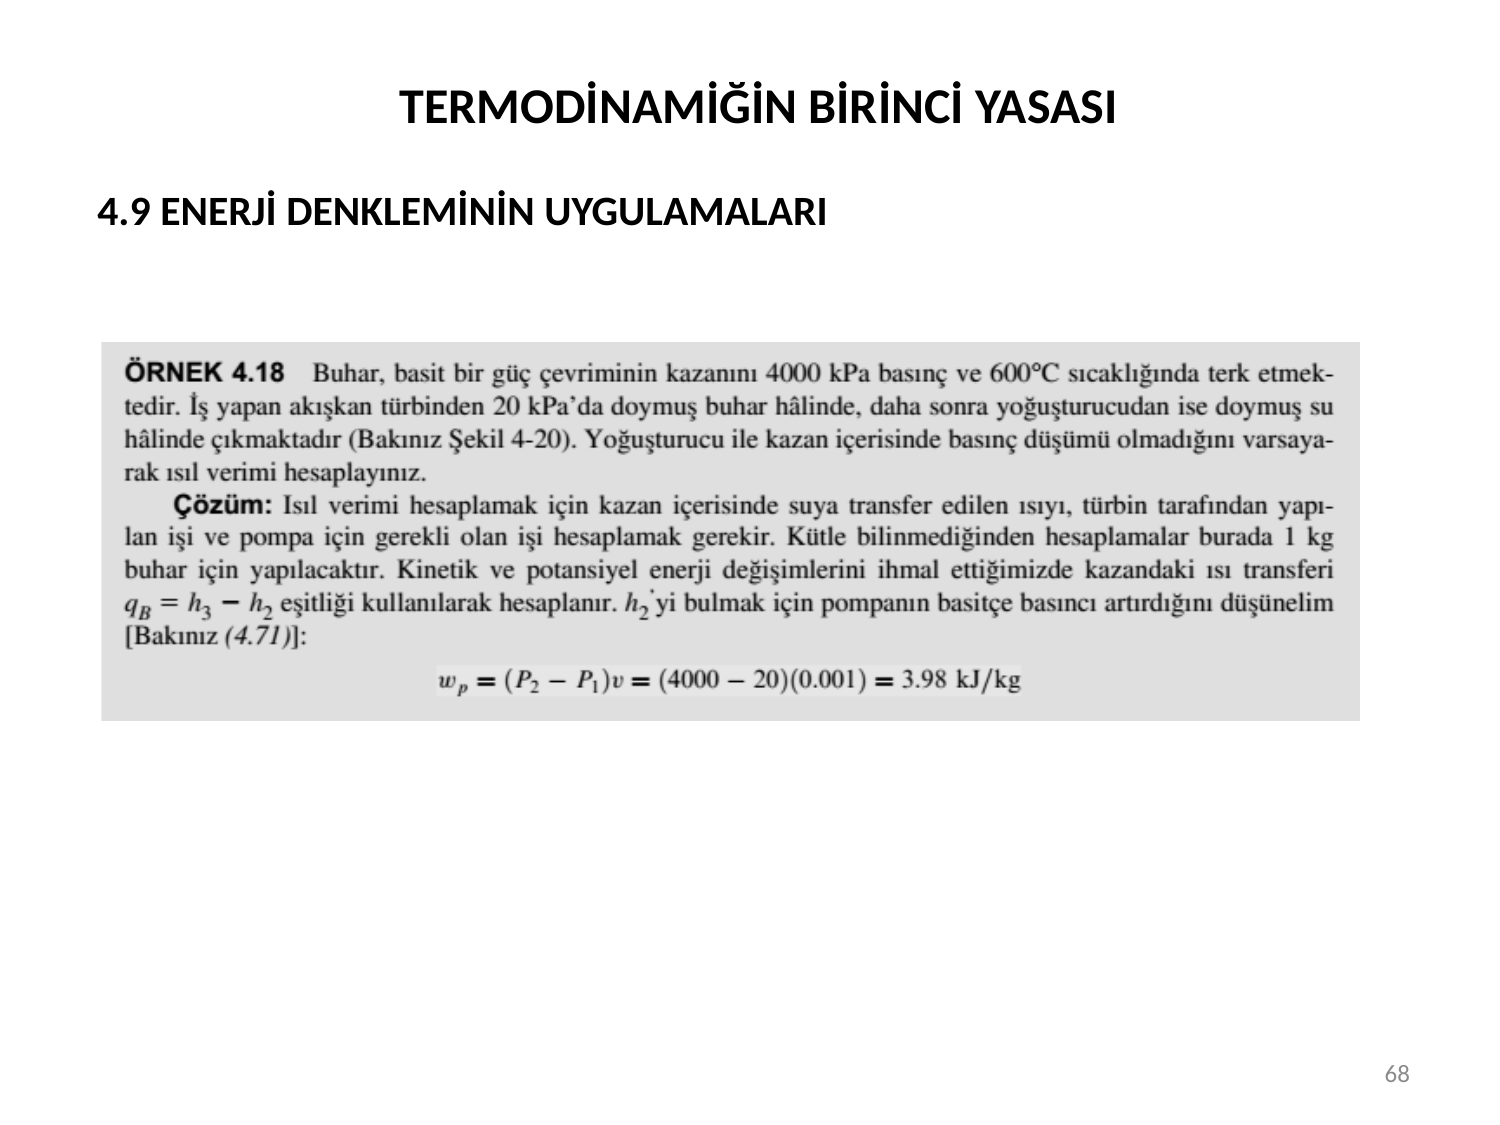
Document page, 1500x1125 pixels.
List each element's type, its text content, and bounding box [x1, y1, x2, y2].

slide_number 68 [1074, 1042, 1425, 1103]
text_box TERMODİNAMİĞİN BİRİNCİ YASASI 4.9 ENERJİ DENKLEMİNİN UYGULAMALARI [82, 66, 1435, 242]
picture [100, 342, 1360, 721]
